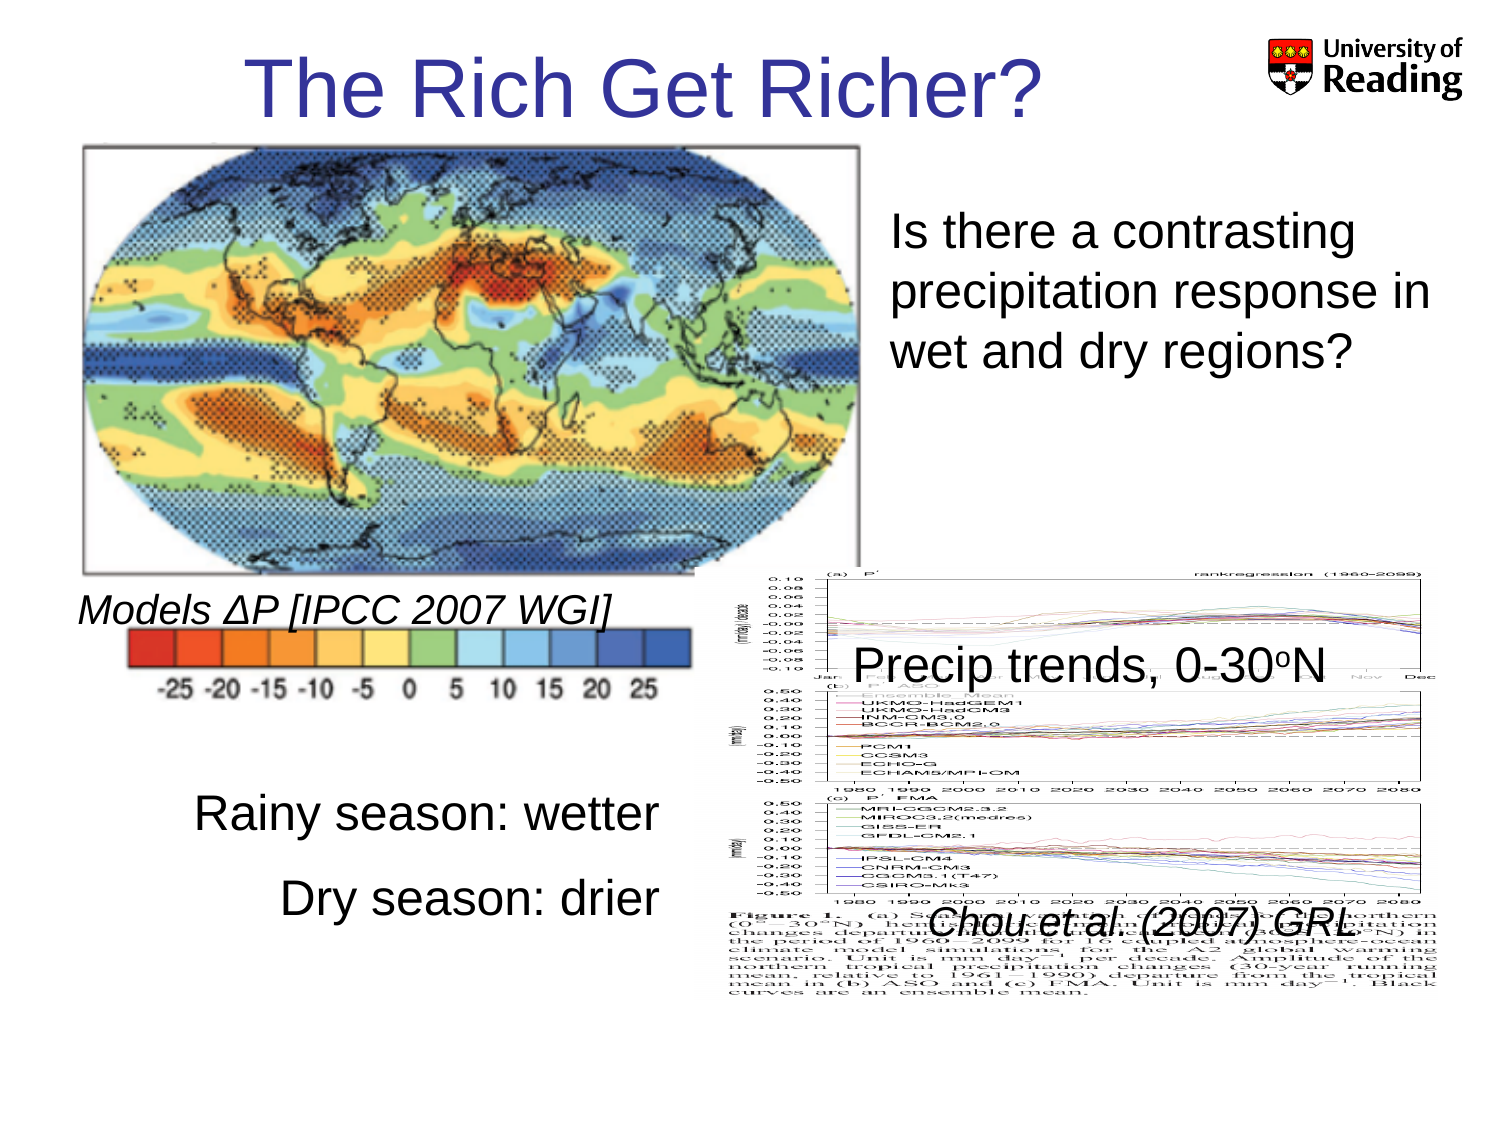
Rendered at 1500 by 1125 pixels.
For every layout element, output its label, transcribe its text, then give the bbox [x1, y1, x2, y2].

text_box The Rich Get Richer? [74, 24, 1213, 143]
text_box Rainy season: wetter Dry season: drier [50, 772, 675, 933]
text_box Is there a contrasting precipitation response in wet and dry regions? [874, 149, 1463, 488]
picture [1268, 37, 1463, 101]
picture [49, 92, 1438, 1001]
